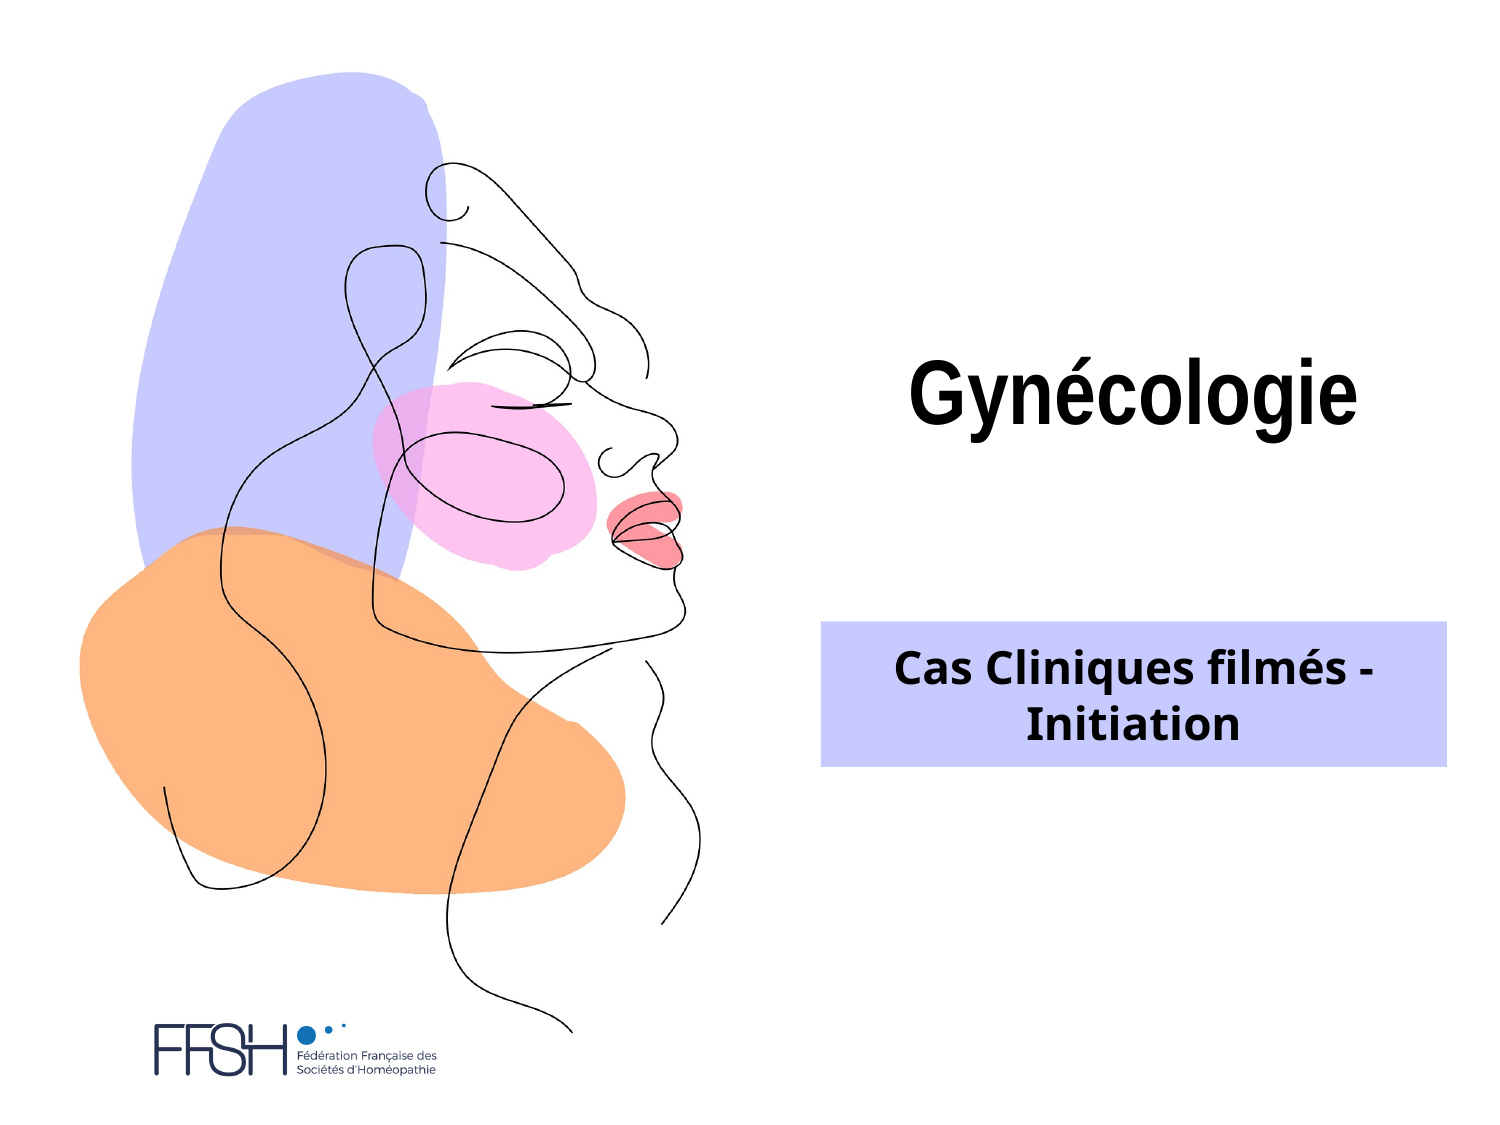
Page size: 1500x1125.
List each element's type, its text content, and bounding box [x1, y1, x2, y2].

picture [43, 60, 823, 1088]
title Gynécologie [826, 267, 1447, 509]
text_box Cas Cliniques filmés - Initiation [826, 621, 1447, 767]
